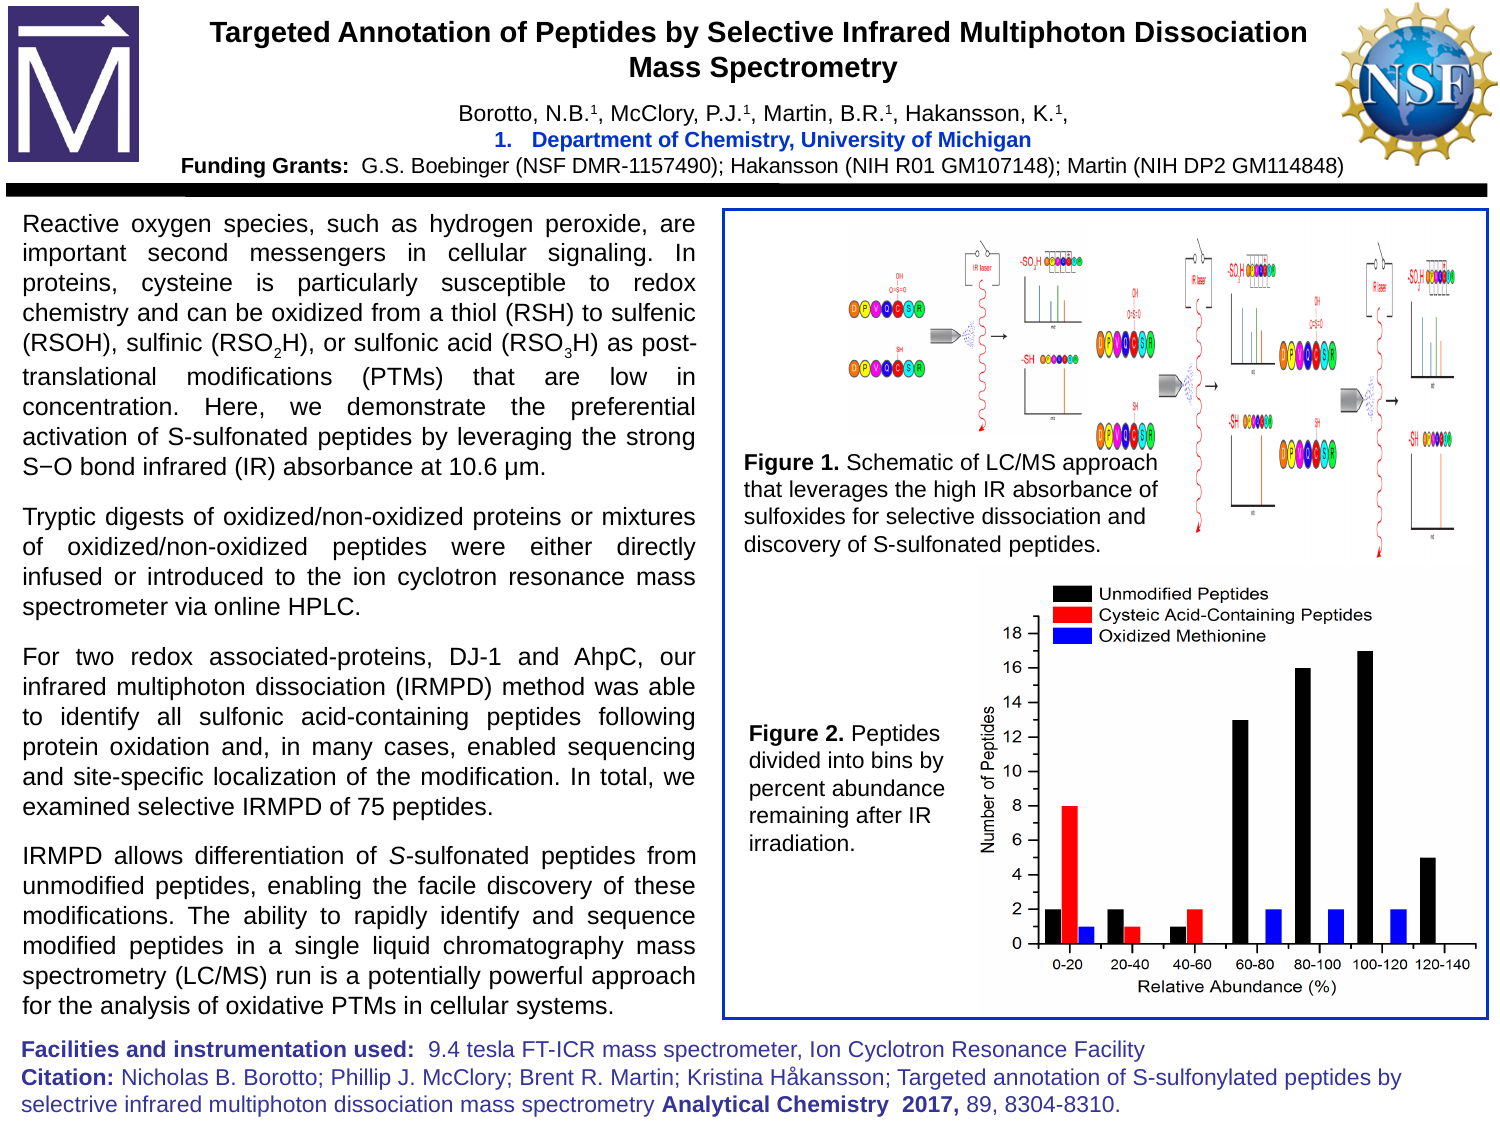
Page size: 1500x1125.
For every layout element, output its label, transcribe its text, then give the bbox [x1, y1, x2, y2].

picture [8, 6, 139, 163]
picture [978, 211, 1481, 1019]
text_box [723, 209, 1488, 1019]
picture [847, 222, 1087, 436]
picture [1332, 0, 1500, 169]
text_box Reactive oxygen species, such as hydrogen peroxide, are important second messengers in cellular signaling. In proteins, cysteine is particularly susceptible to redox chemistry and can be oxidized from a thiol (RSH) to sulfenic (RSOH), sulfinic (RSO2H), or sulfonic acid (RSO3H) as post-translational modifications (PTMs) that are low in concentration. Here, we demonstrate the preferential activation of S-sulfonated peptides by leveraging the strong S−O bond infrared (IR) absorbance at 10.6 μm. Tryptic digests of oxidized/non-oxidized proteins or mixtures of oxidized/non-oxidized peptides were either directly infused or introduced to the ion cyclotron resonance mass spectrometer via online HPLC. For two redox associated-proteins, DJ-1 and AhpC, our infrared multiphoton dissociation (IRMPD) method was able to identify all sulfonic acid-containing peptides following protein oxidation and, in many cases, enabled sequencing and site-specific localization of the modification. In total, we examined selective IRMPD of 75 peptides. IRMPD allows differentiation of S-sulfonated peptides from unmodified peptides, enabling the facile discovery of these modifications. The ability to rapidly identify and sequence modified peptides in a single liquid chromatography mass spectrometry (LC/MS) run is a potentially powerful approach for the analysis of oxidative PTMs in cellular systems. [7, 199, 713, 1027]
text_box Facilities and instrumentation used: 9.4 tesla FT-ICR mass spectrometer, Ion Cyclotron Resonance Facility Citation: Nicholas B. Borotto; Phillip J. McClory; Brent R. Martin; Kristina Håkansson; Targeted annotation of S-sulfonylated peptides by selectrive infrared multiphoton dissociation mass spectrometry Analytical Chemistry 2017, 89, 8304-8310. [6, 1027, 1500, 1125]
text_box Targeted Annotation of Peptides by Selective Infrared Multiphoton Dissociation Mass Spectrometry Borotto, N.B.1, McClory, P.J.1, Martin, B.R.1, Hakansson, K.1, Department of Chemistry, University of Michigan Funding Grants: G.S. Boebinger (NSF DMR-1157490); Hakansson (NIH R01 GM107148); Martin (NIH DP2 GM114848) [104, 5, 1423, 186]
